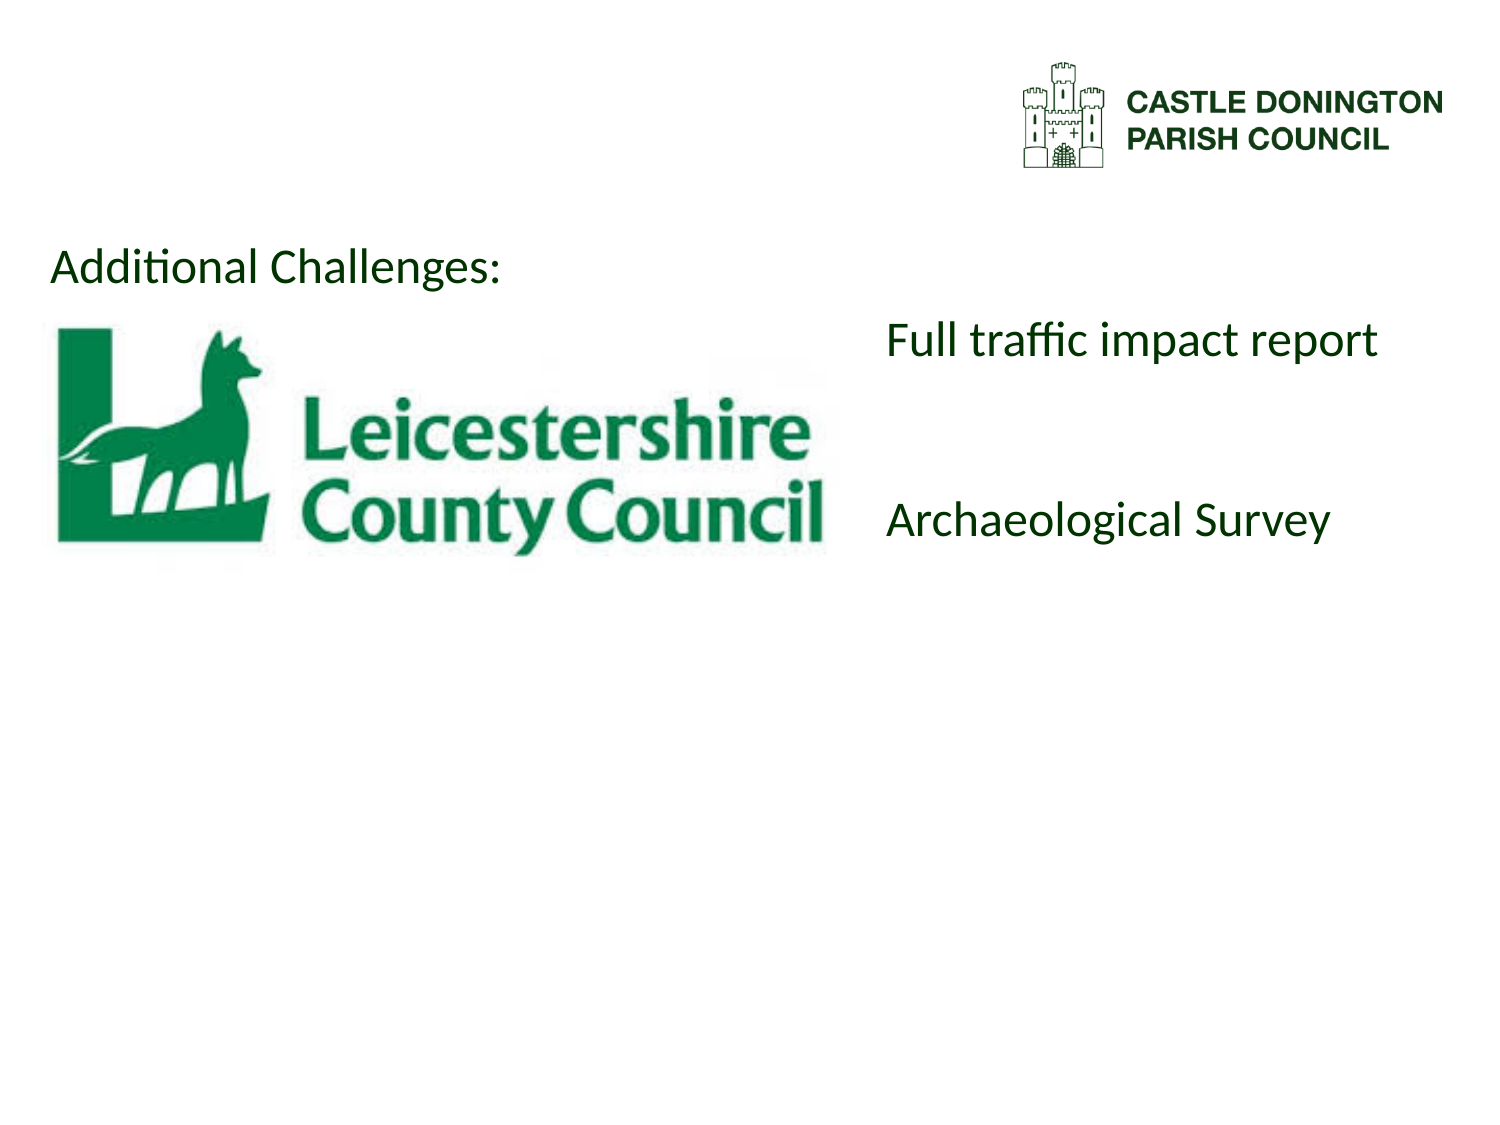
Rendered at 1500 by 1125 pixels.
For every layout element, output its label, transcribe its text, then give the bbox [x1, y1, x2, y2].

text_box Full traffic impact report Archaeological Survey [878, 298, 1442, 554]
picture [42, 306, 839, 583]
text_box Additional Challenges: [42, 226, 770, 302]
picture [1023, 61, 1442, 169]
